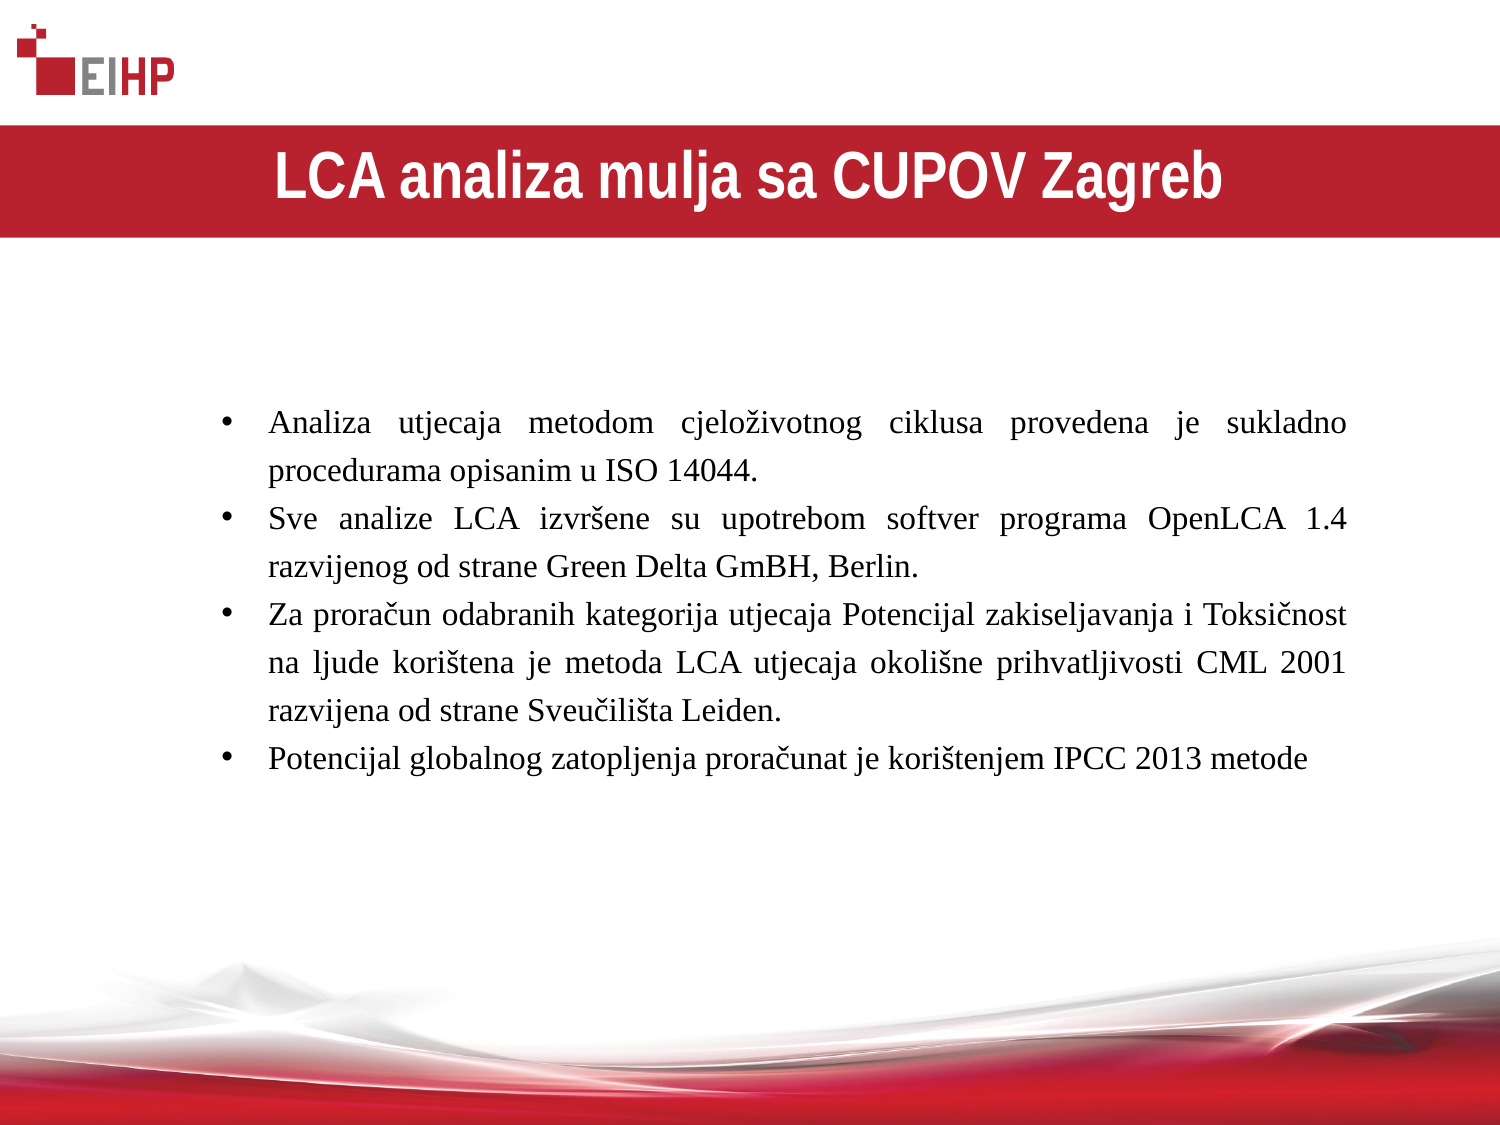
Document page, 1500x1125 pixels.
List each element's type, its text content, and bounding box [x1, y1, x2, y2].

picture [17, 24, 174, 95]
title LCA analiza mulja sa CUPOV Zagreb [0, 124, 1500, 239]
text_box Analiza utjecaja metodom cjeloživotnog ciklusa provedena je sukladno procedurama opisanim u ISO 14044. Sve analize LCA izvršene su upotrebom softver programa OpenLCA 1.4 razvijenog od strane Green Delta GmBH, Berlin. Za proračun odabranih kategorija utjecaja Potencijal zakiseljavanja i Toksičnost na ljude korištena je metoda LCA utjecaja okolišne prihvatljivosti CML 2001 razvijena od strane Sveučilišta Leiden. Potencijal globalnog zatopljenja proračunat je korištenjem IPCC 2013 metode [206, 385, 1365, 784]
